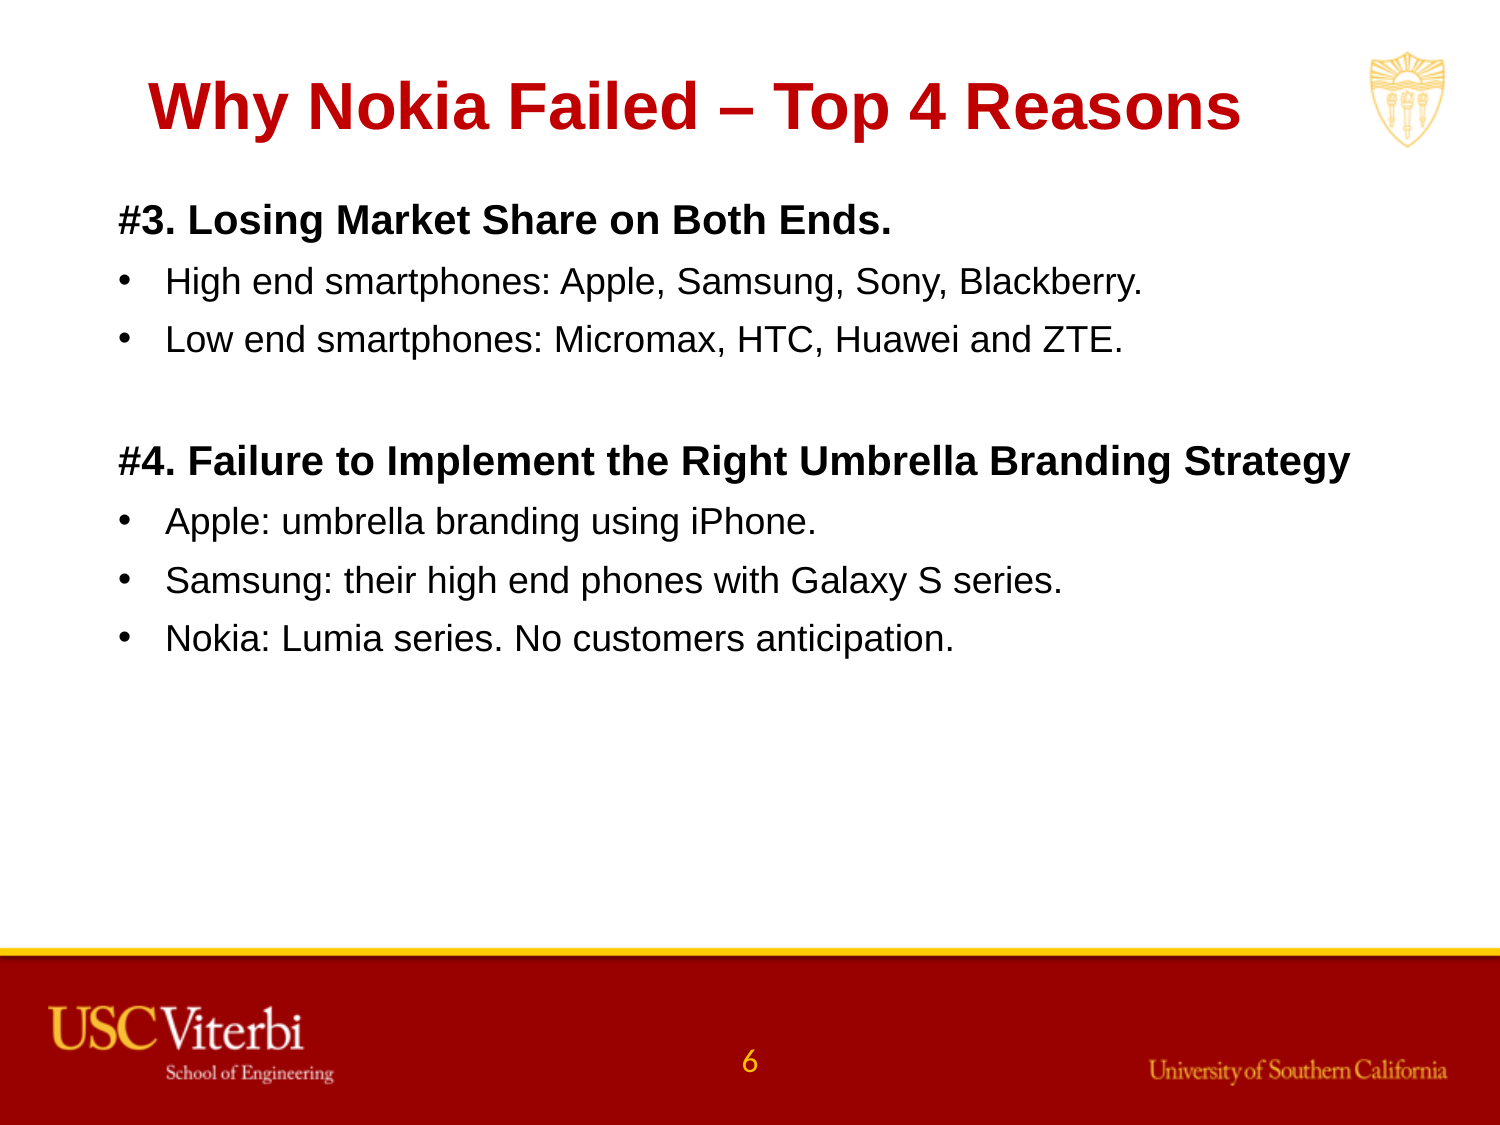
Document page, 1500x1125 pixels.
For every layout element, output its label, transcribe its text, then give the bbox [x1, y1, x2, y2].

picture [0, 0, 1500, 1125]
slide_number 6 [581, 1029, 919, 1090]
text_box #3. Losing Market Share on Both Ends. High end smartphones: Apple, Samsung, Sony, Blackberry. Low end smartphones: Micromax, HTC, Huawei and ZTE. #4. Failure to Implement the Right Umbrella Branding Strategy Apple: umbrella branding using iPhone. Samsung: their high end phones with Galaxy S series. Nokia: Lumia series. No customers anticipation. [103, 170, 1432, 667]
text_box Why Nokia Failed – Top 4 Reasons [133, 55, 1259, 151]
